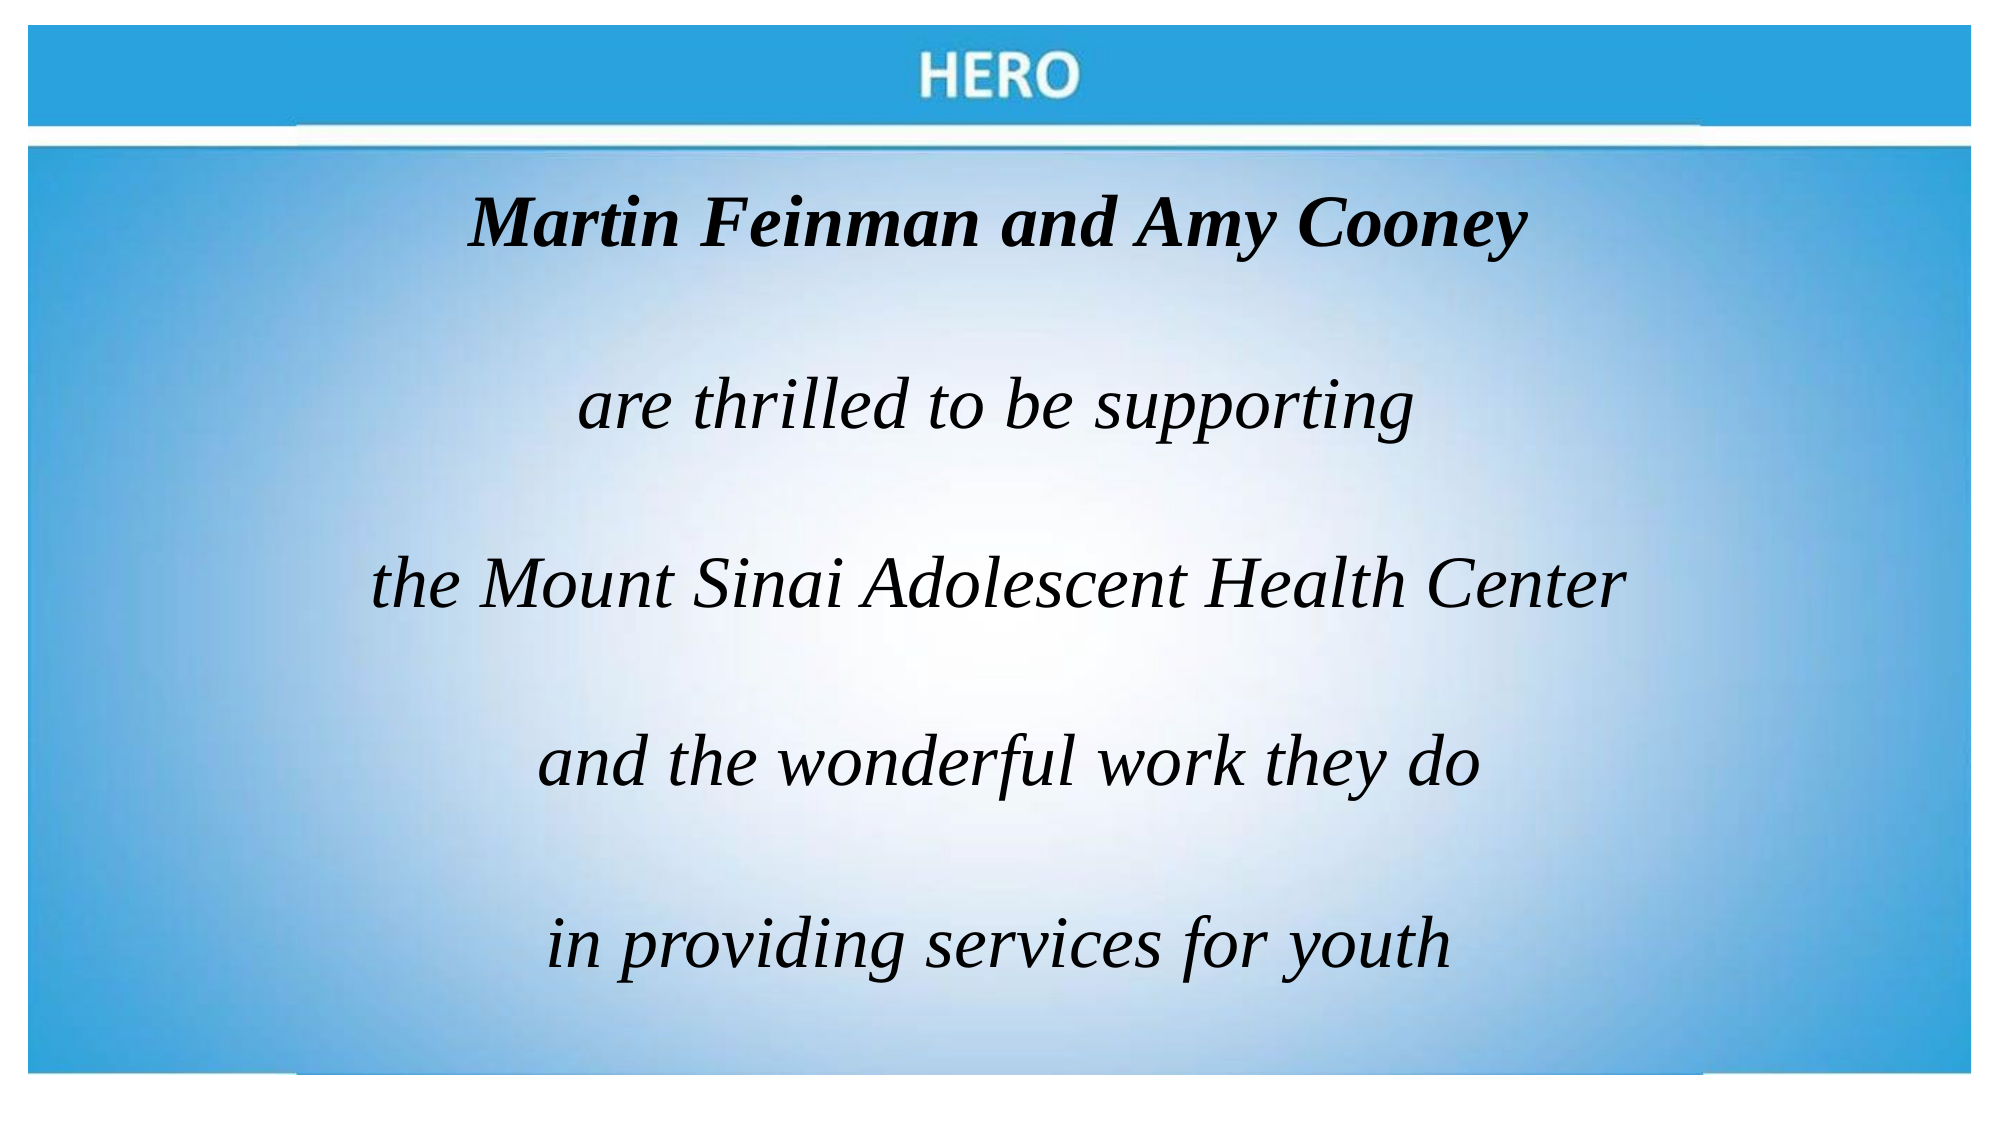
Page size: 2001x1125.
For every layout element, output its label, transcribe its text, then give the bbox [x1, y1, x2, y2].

text_box [28, 25, 1972, 1075]
text_box Martin Feinman and Amy Cooney are thrilled to be supporting the Mount Sinai Adolescent Health Center and the wonderful work they do in providing services for youth [365, 170, 1634, 983]
